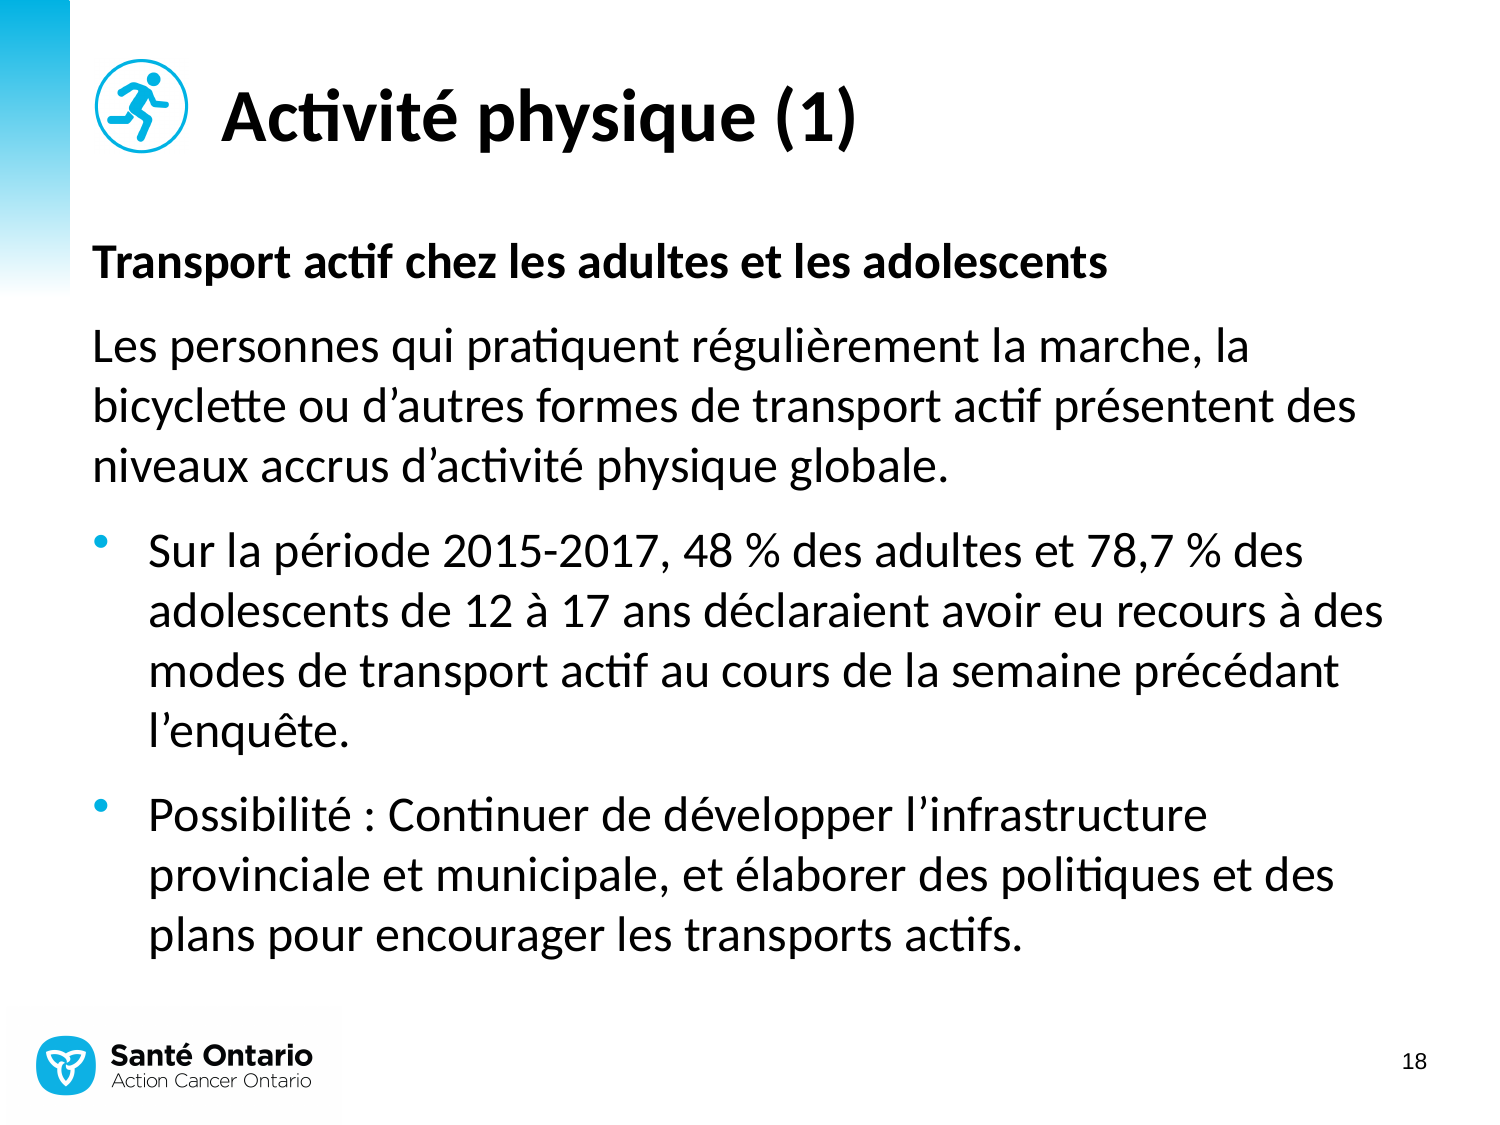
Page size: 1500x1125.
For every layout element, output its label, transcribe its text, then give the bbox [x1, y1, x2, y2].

picture [99, 63, 184, 150]
picture [145, 58, 190, 154]
picture [6, 1006, 342, 1125]
picture [94, 112, 135, 154]
picture [94, 58, 138, 100]
title Activité physique (1) [206, 59, 1247, 178]
list Transport actif chez les adultes et les adolescents Les personnes qui pratiquent régulièrement la marche, la bicyclette ou d’autres formes de transport actif présentent des niveaux accrus d’activité physique globale. Sur la période 2015-2017, 48 % des adultes et 78,7 % des adolescents de 12 à 17 ans déclaraient avoir eu recours à des modes de transport actif au cours de la semaine précédant l’enquête. Possibilité : Continuer de développer l’infrastructure provinciale et municipale, et élaborer des politiques et des plans pour encourager les transports actifs. [75, 220, 1425, 976]
